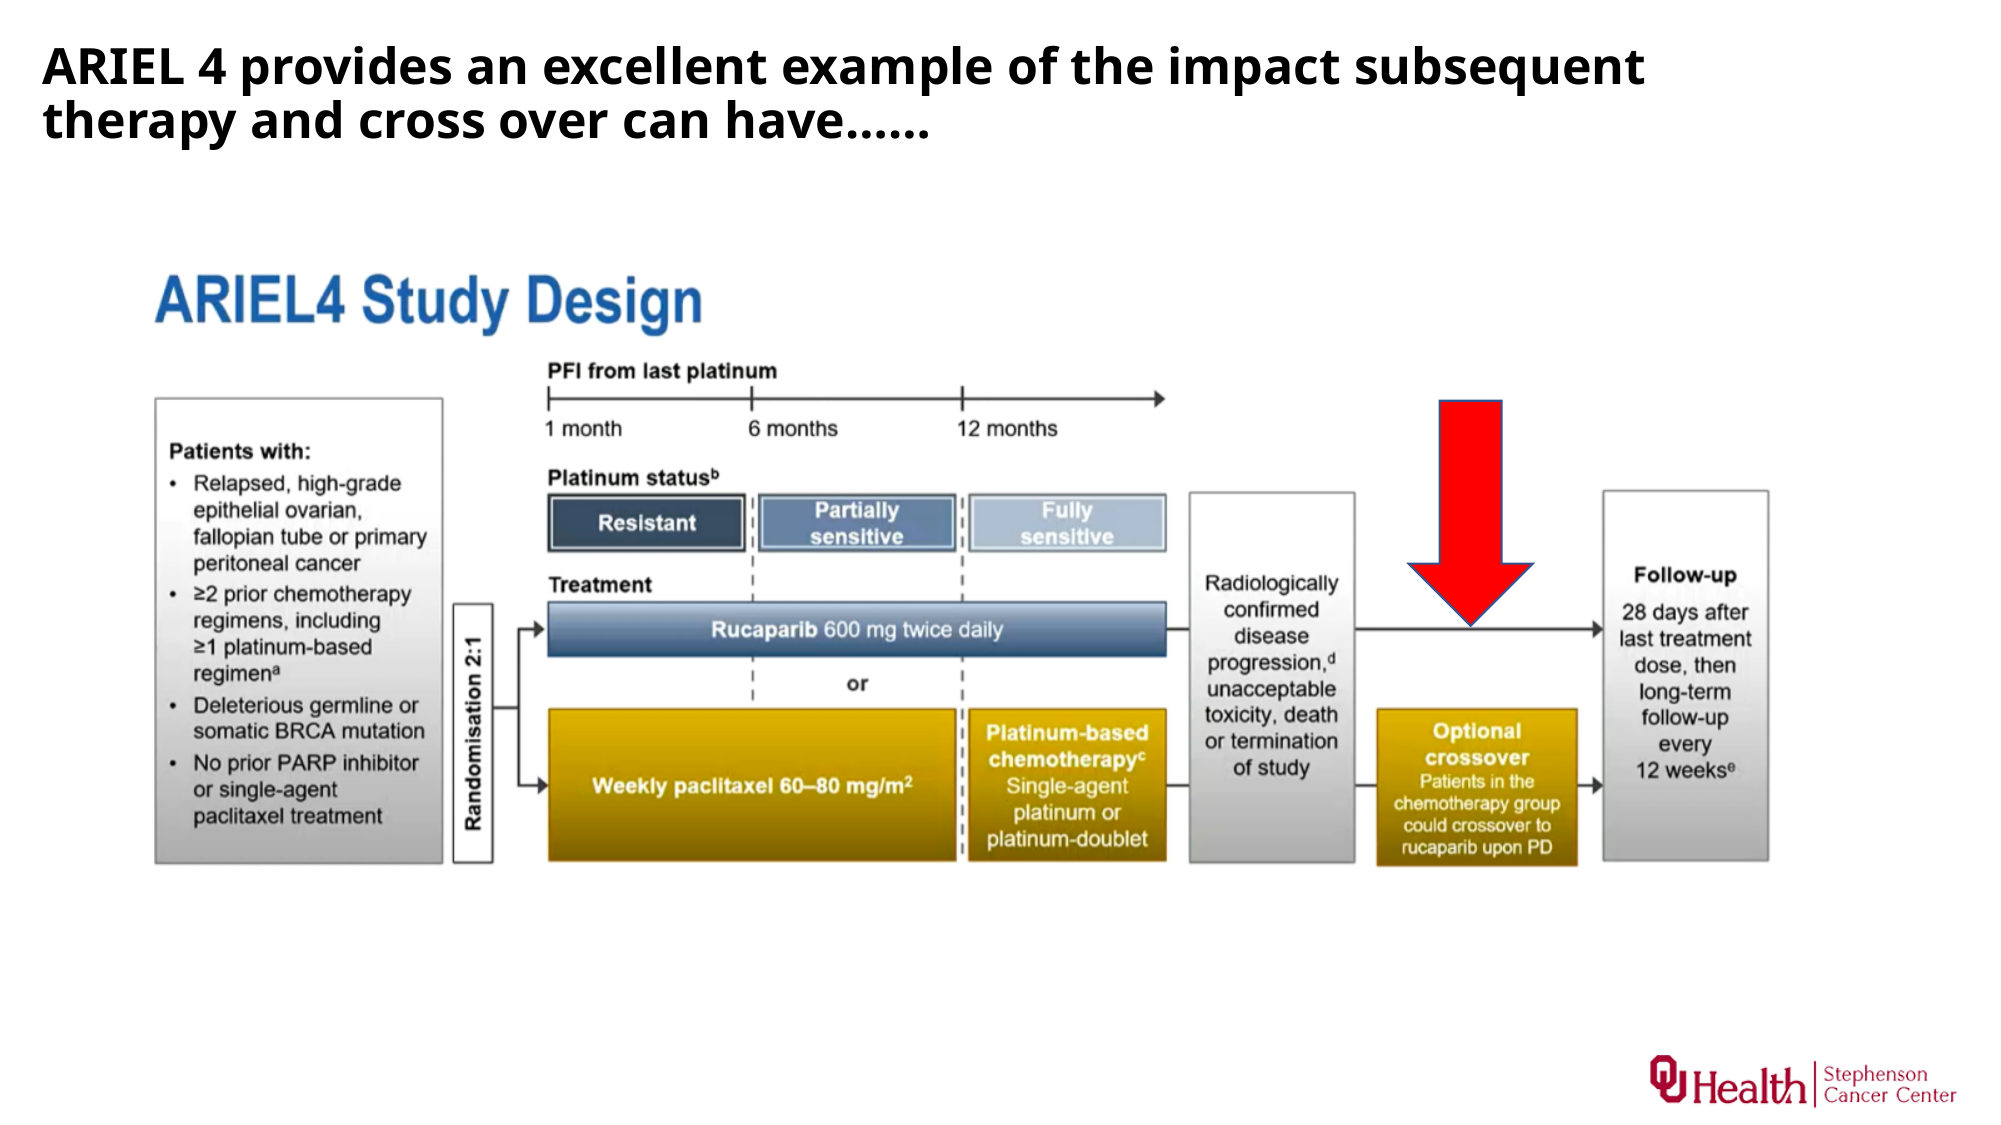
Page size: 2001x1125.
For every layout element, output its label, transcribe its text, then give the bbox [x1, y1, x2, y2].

picture [1649, 1055, 1957, 1108]
text_box ARIEL 4 provides an excellent example of the impact subsequent therapy and cross over can have…… [27, 34, 1753, 211]
picture [123, 241, 1877, 884]
